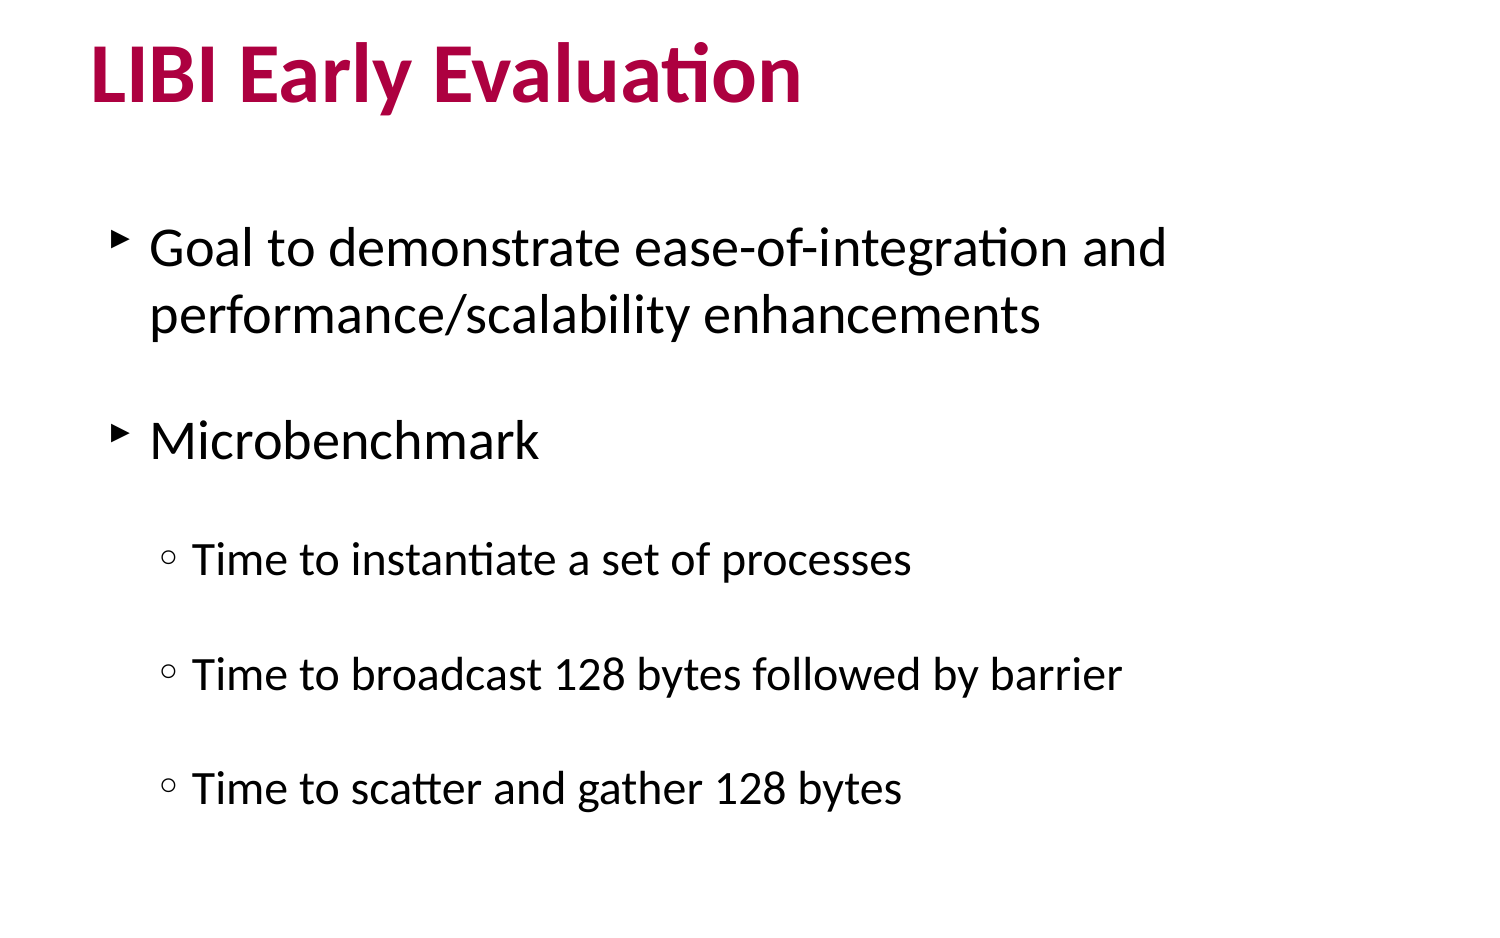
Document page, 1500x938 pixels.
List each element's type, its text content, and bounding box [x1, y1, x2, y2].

list Goal to demonstrate ease-of-integration and performance/scalability enhancements Microbenchmark Time to instantiate a set of processes Time to broadcast 128 bytes followed by barrier Time to scatter and gather 128 bytes [74, 202, 1426, 822]
title LIBI Early Evaluation [75, 6, 1425, 132]
